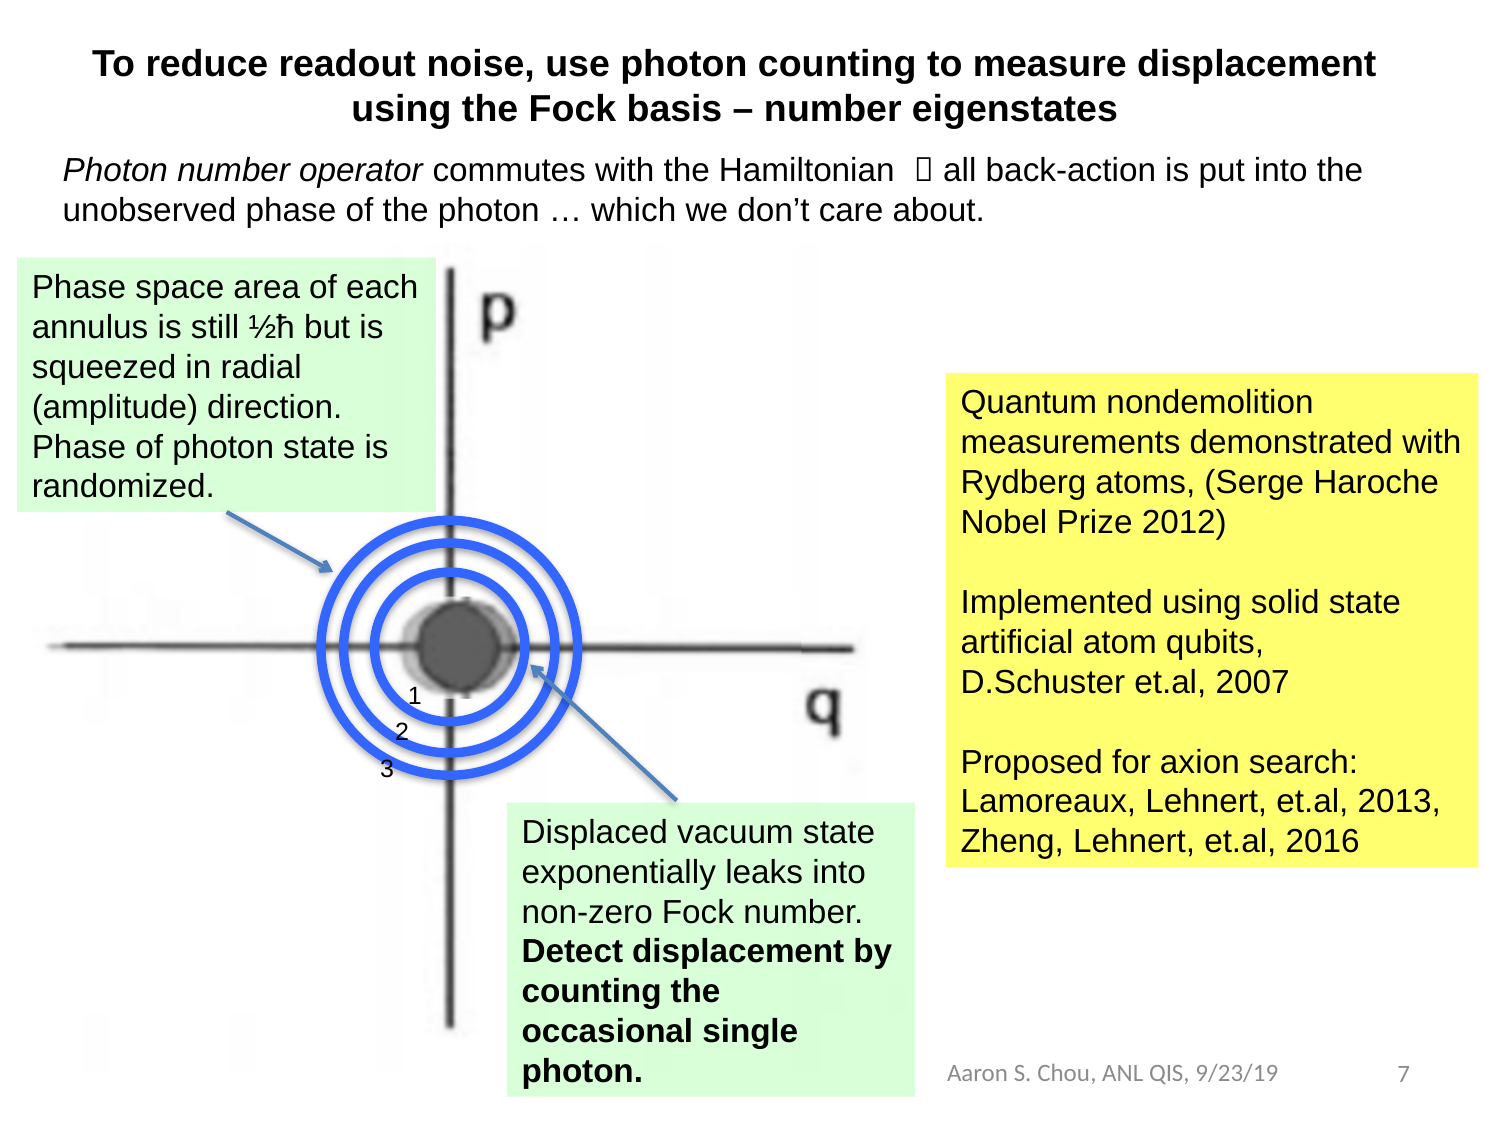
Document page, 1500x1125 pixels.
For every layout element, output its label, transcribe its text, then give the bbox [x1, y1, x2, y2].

title To reduce readout noise, use photon counting to measure displacement using the Fock basis – number eigenstates [39, 30, 1431, 138]
text_box Displaced vacuum state exponentially leaks into non-zero Fock number. Detect displacement by counting the occasional single photon. [506, 802, 915, 1097]
text_box Quantum nondemolition measurements demonstrated with Rydberg atoms, (Serge Haroche Nobel Prize 2012) Implemented using solid state artificial atom qubits, D.Schuster et.al, 2007 Proposed for axion search: Lamoreaux, Lehnert, et.al, 2013, Zheng, Lehnert, et.al, 2016 [945, 373, 1479, 867]
text_box Photon number operator commutes with the Hamiltonian  all back-action is put into the unobserved phase of the photon … which we don’t care about. [47, 141, 1431, 236]
slide_number 7 [1074, 1042, 1425, 1103]
picture [0, 226, 906, 1073]
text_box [226, 514, 334, 573]
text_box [529, 664, 677, 801]
footer Aaron S. Chou, ANL QIS, 9/23/19 [875, 1041, 1351, 1101]
